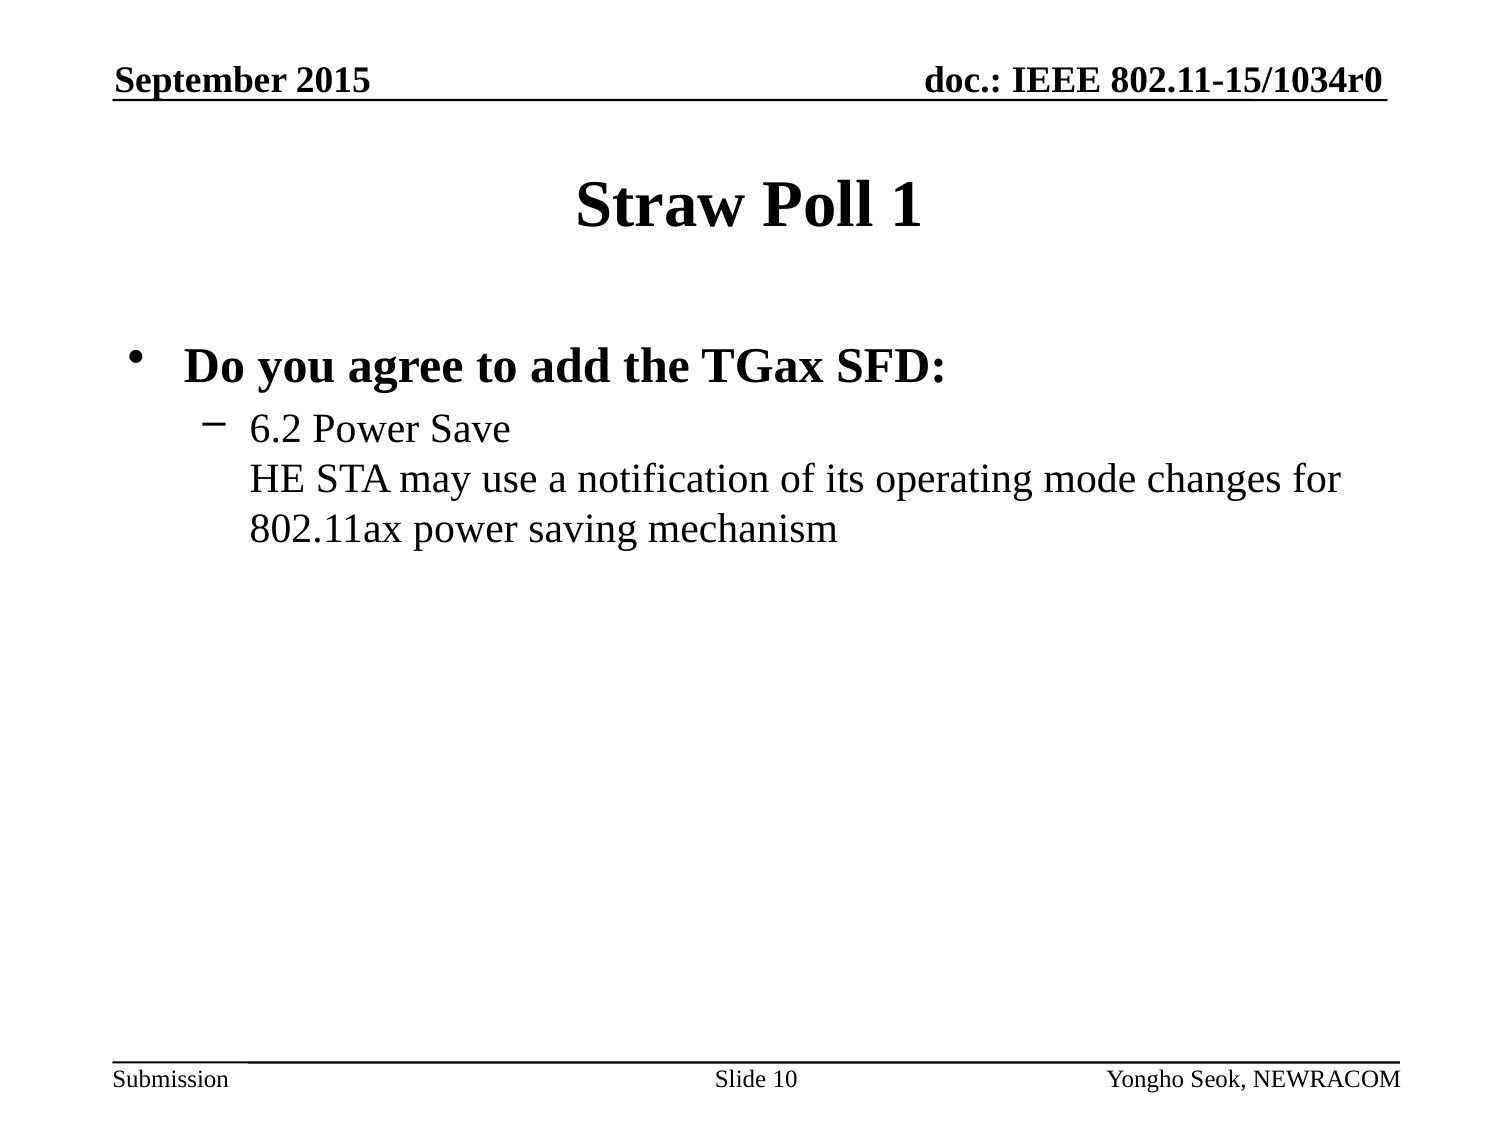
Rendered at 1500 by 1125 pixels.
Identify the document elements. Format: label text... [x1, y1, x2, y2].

title Straw Poll 1 [112, 112, 1388, 288]
footer Yongho Seok, NEWRACOM [1099, 1061, 1402, 1093]
list Do you agree to add the TGax SFD: 6.2 Power Save HE STA may use a notification of its operating mode changes for 802.11ax power saving mechanism [112, 324, 1388, 1001]
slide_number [114, 54, 374, 101]
slide_number Slide 10 [712, 1061, 800, 1093]
